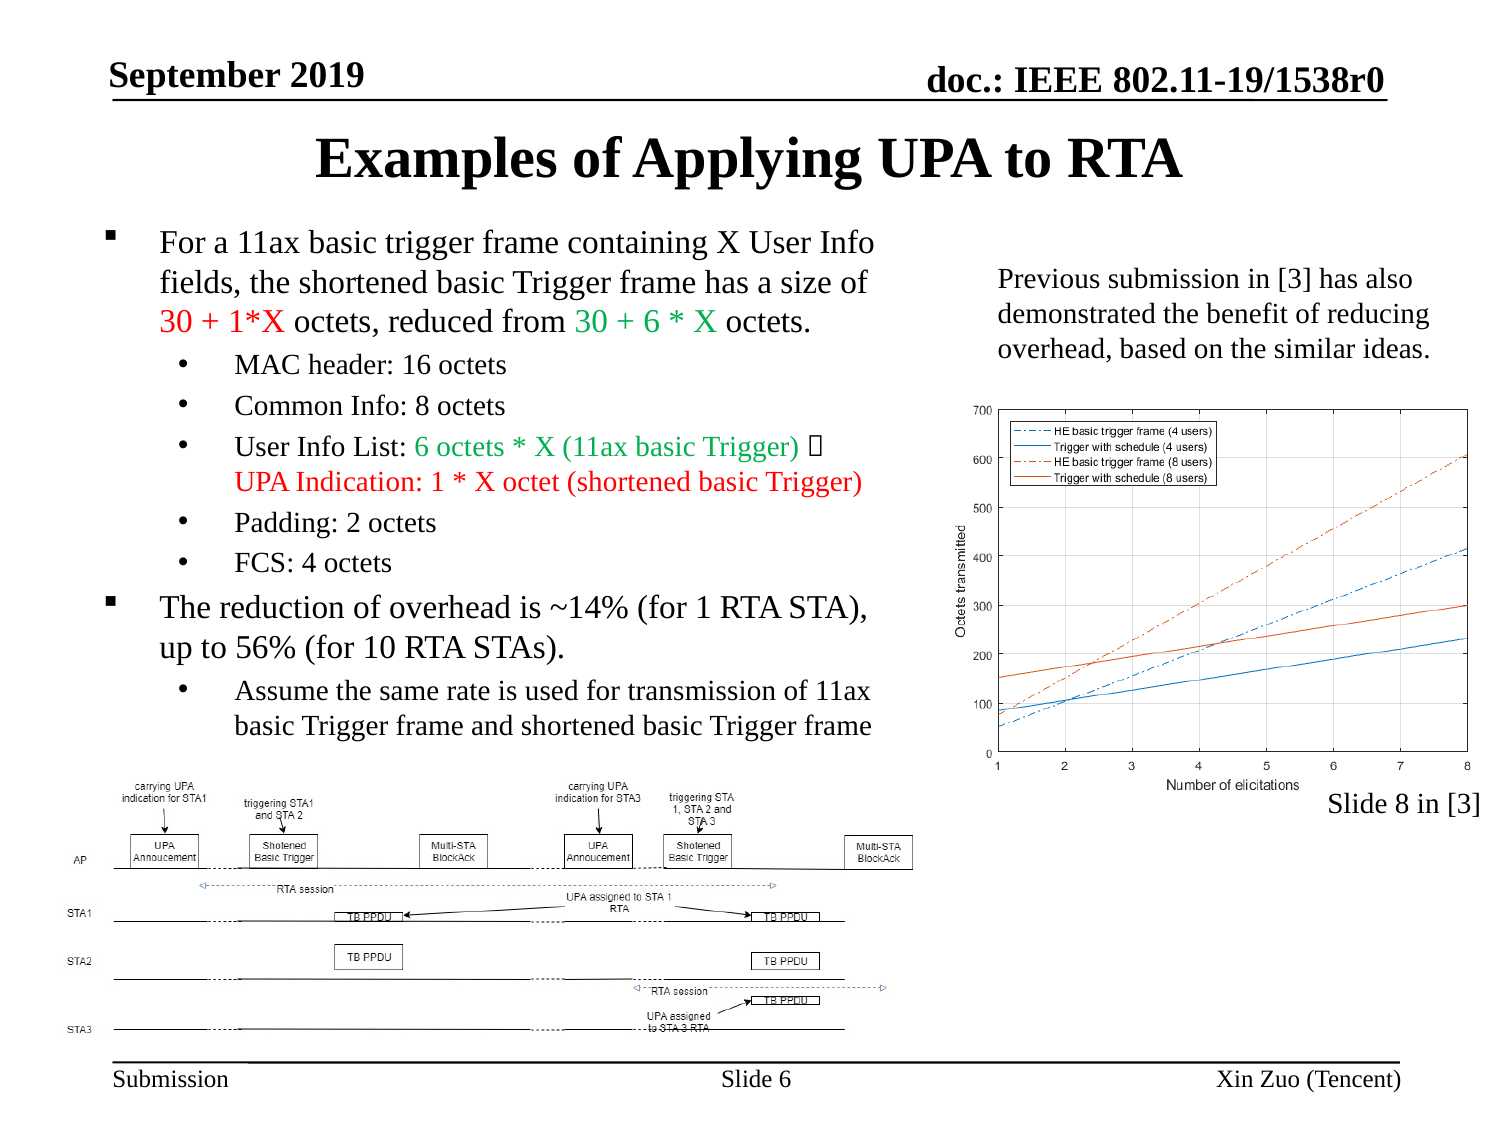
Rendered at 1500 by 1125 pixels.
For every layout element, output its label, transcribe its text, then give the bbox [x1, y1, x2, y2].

text_box [112, 262, 1312, 938]
text_box Slide 8 in [3] [1312, 776, 1500, 972]
text_box For a 11ax basic trigger frame containing X User Info fields, the shortened basic Trigger frame has a size of 30 + 1*X octets, reduced from 30 + 6 * X octets. MAC header: 16 octets Common Info: 8 octets User Info List: 6 octets * X (11ax basic Trigger)  UPA Indication: 1 * X octet (shortened basic Trigger) Padding: 2 octets FCS: 4 octets The reduction of overhead is ~14% (for 1 RTA STA), up to 56% (for 10 RTA STAs). Assume the same rate is used for transmission of 11ax basic Trigger frame and shortened basic Trigger frame [82, 212, 900, 656]
text_box Previous submission in [3] has also demonstrated the benefit of reducing overhead, based on the similar ideas. [983, 252, 1446, 400]
picture [62, 780, 913, 1038]
footer Xin Zuo (Tencent) [949, 1061, 1402, 1093]
picture [949, 401, 1471, 793]
text_box Examples of Applying UPA to RTA [0, 111, 1500, 225]
slide_number Slide 6 [712, 1061, 800, 1093]
